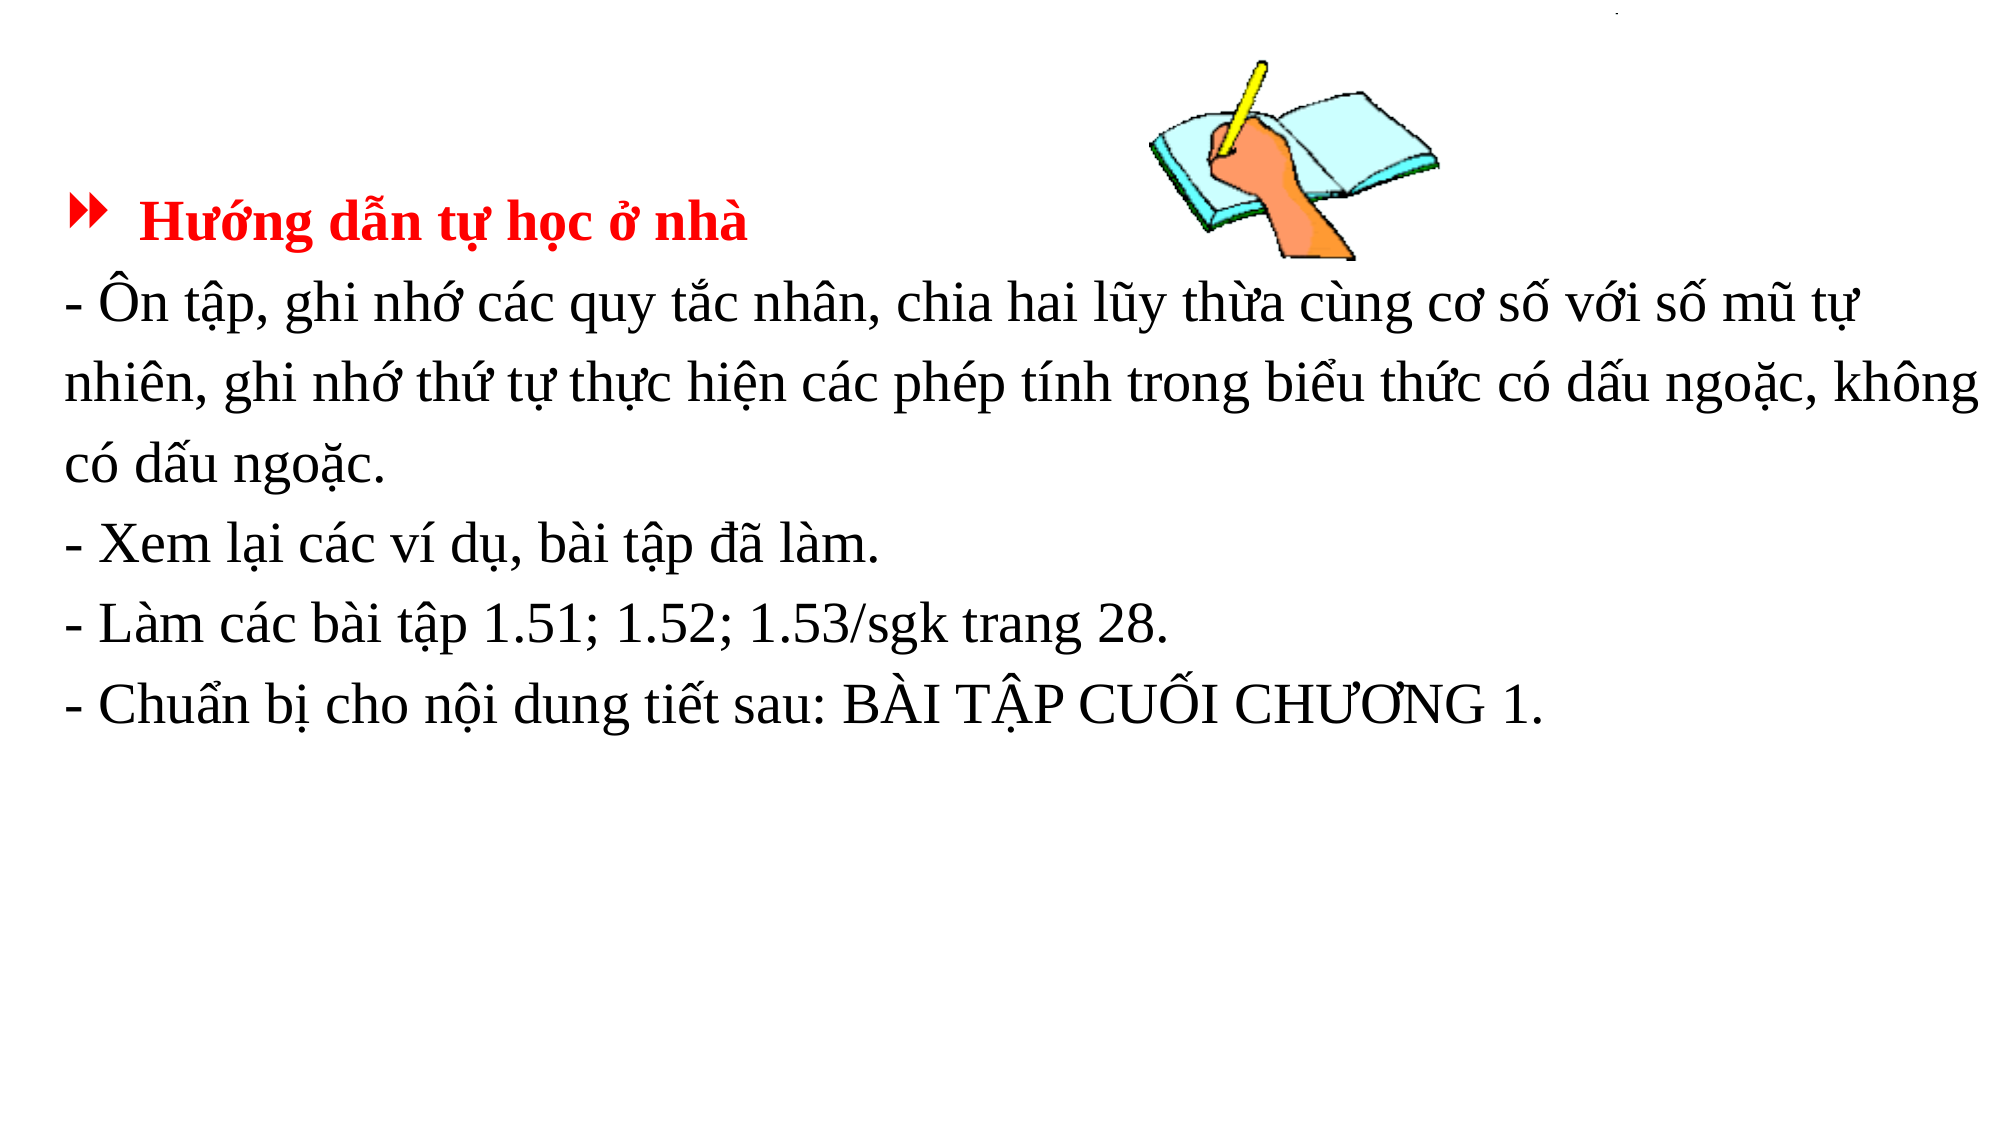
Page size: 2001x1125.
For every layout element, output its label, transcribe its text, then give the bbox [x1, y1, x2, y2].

text_box Hướng dẫn tự học ở nhà - Ôn tập, ghi nhớ các quy tắc nhân, chia hai lũy thừa cùng cơ số với số mũ tự nhiên, ghi nhớ thứ tự thực hiện các phép tính trong biểu thức có dấu ngoặc, không có dấu ngoặc. - Xem lại các ví dụ, bài tập đã làm. - Làm các bài tập 1.51; 1.52; 1.53/sgk trang 28. - Chuẩn bị cho nội dung tiết sau: BÀI TẬP CUỐI CHƯƠNG 1. [49, 105, 2000, 883]
picture [1148, 13, 1619, 261]
